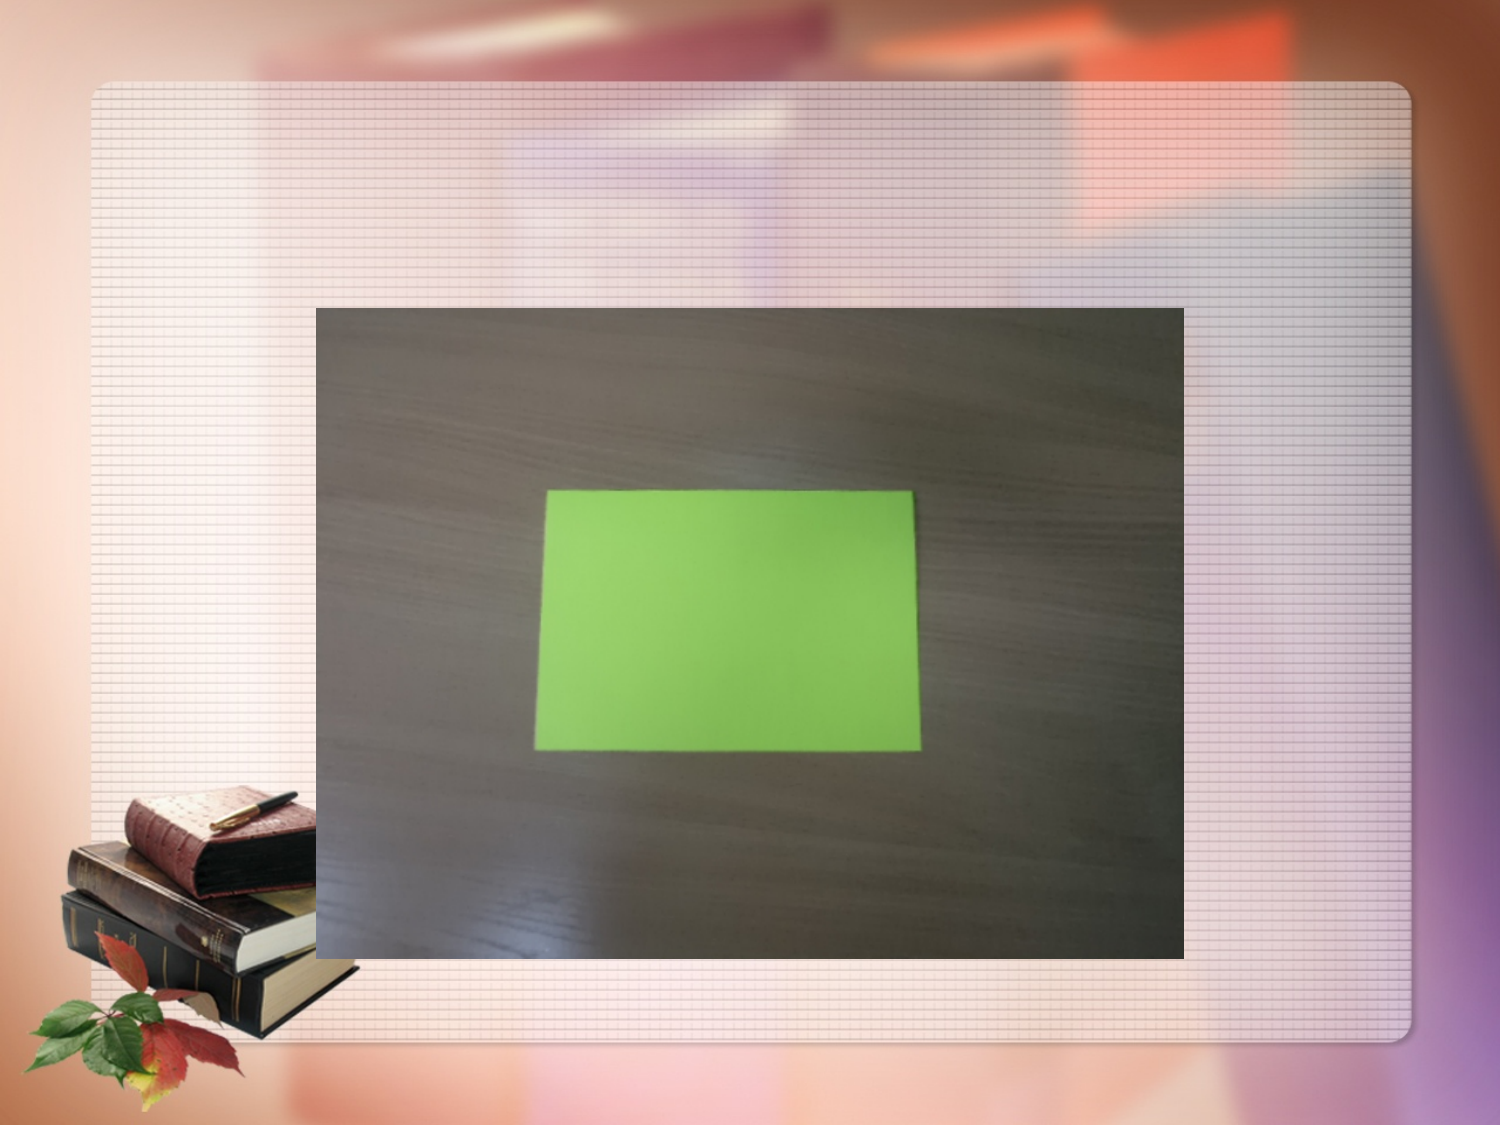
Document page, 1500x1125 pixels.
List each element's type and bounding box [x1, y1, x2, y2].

list [316, 308, 1184, 959]
picture [0, 0, 1500, 1125]
